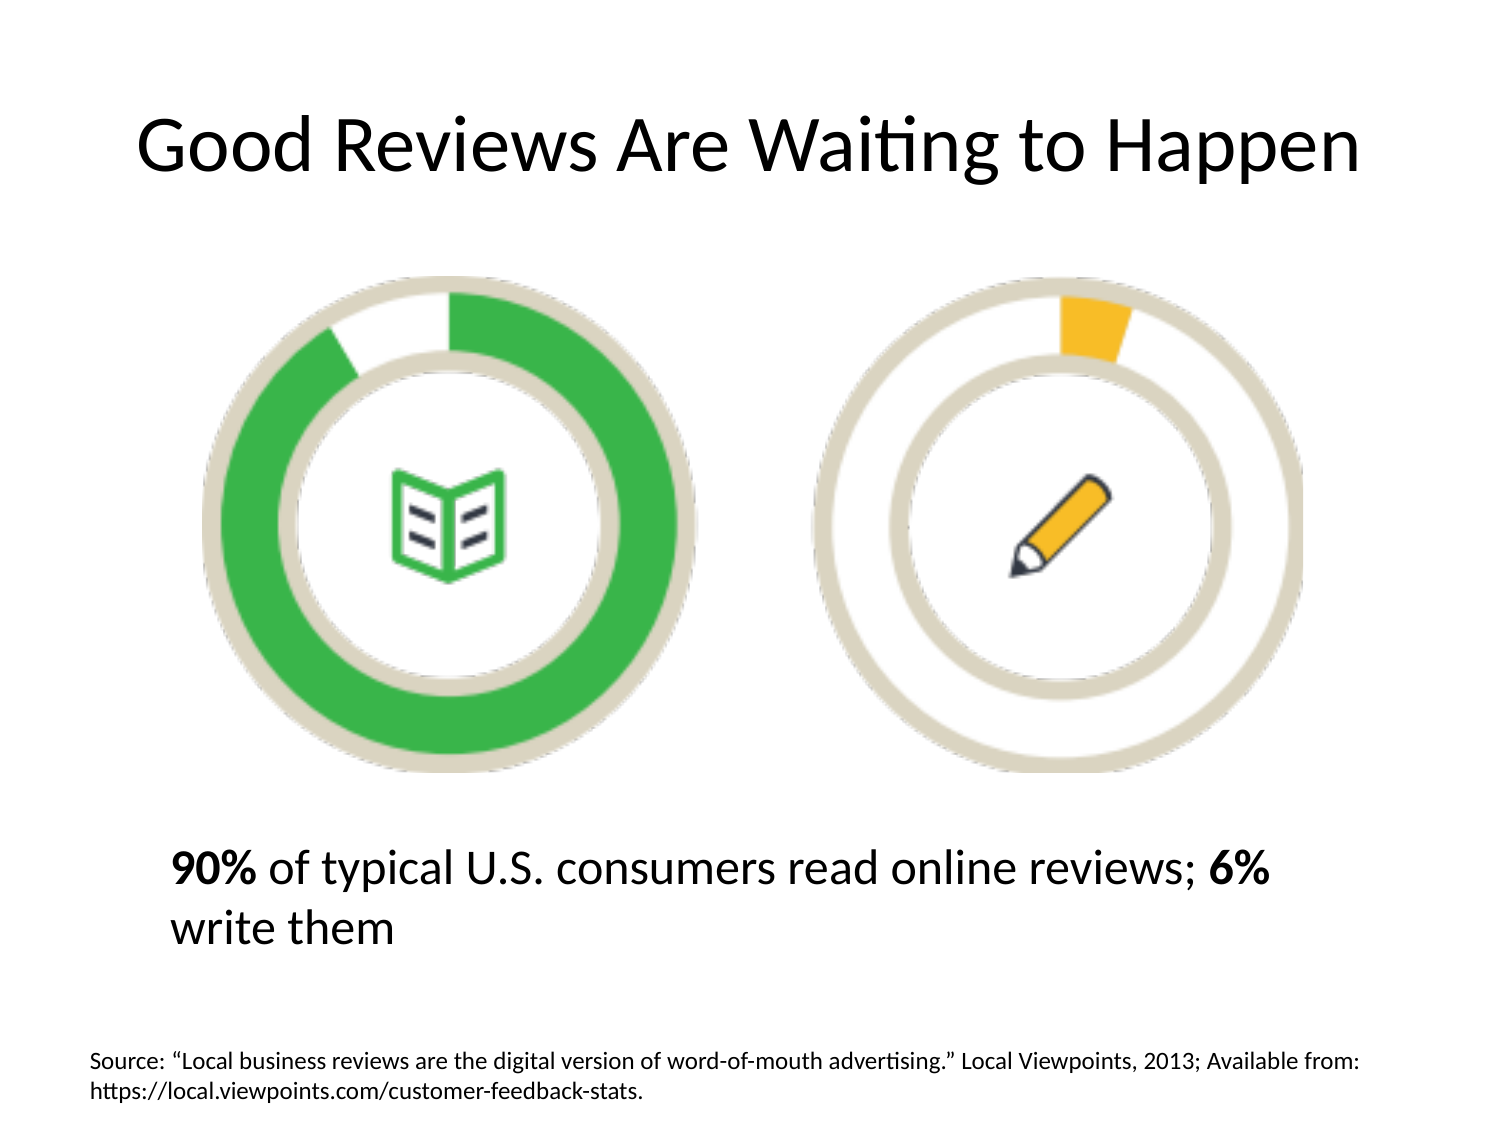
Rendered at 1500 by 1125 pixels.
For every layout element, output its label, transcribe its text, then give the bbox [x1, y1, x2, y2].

text_box Source: “Local business reviews are the digital version of word-of-mouth advertising.” Local Viewpoints, 2013; Available from: https://local.viewpoints.com/customer-feedback-stats. [74, 1037, 1425, 1112]
title Good Reviews Are Waiting to Happen [75, 45, 1425, 233]
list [201, 221, 1304, 828]
text_box 90% of typical U.S. consumers read online reviews; 6% write them [155, 827, 1296, 963]
